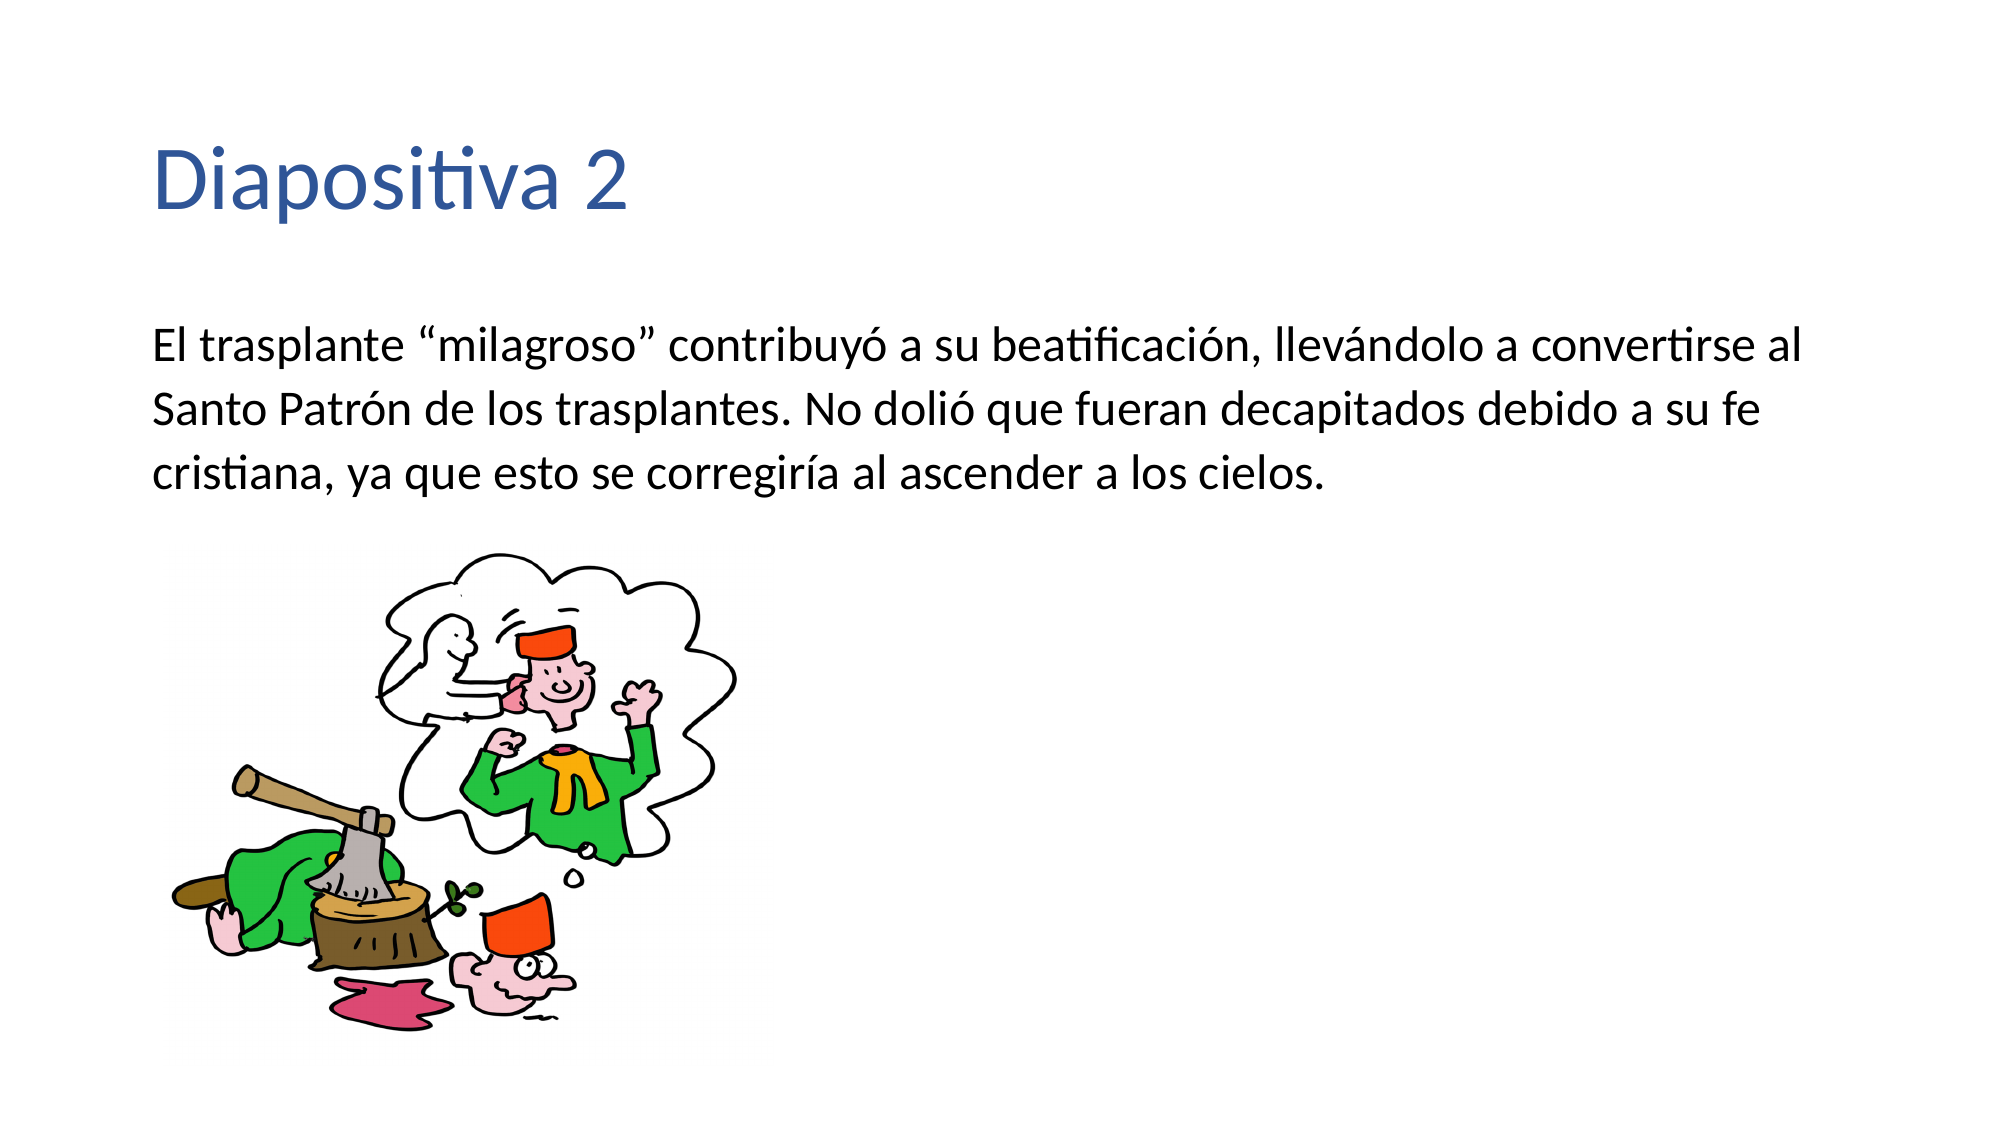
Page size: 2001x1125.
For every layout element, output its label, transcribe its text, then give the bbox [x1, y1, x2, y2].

list El trasplante “milagroso” contribuyó a su beatificación, llevándolo a convertirse al Santo Patrón de los trasplantes. No dolió que fueran decapitados debido a su fe cristiana, ya que esto se corregiría al ascender a los cielos. [137, 299, 1863, 1014]
title Diapositiva 2 [137, 59, 1863, 278]
picture [163, 544, 774, 1066]
